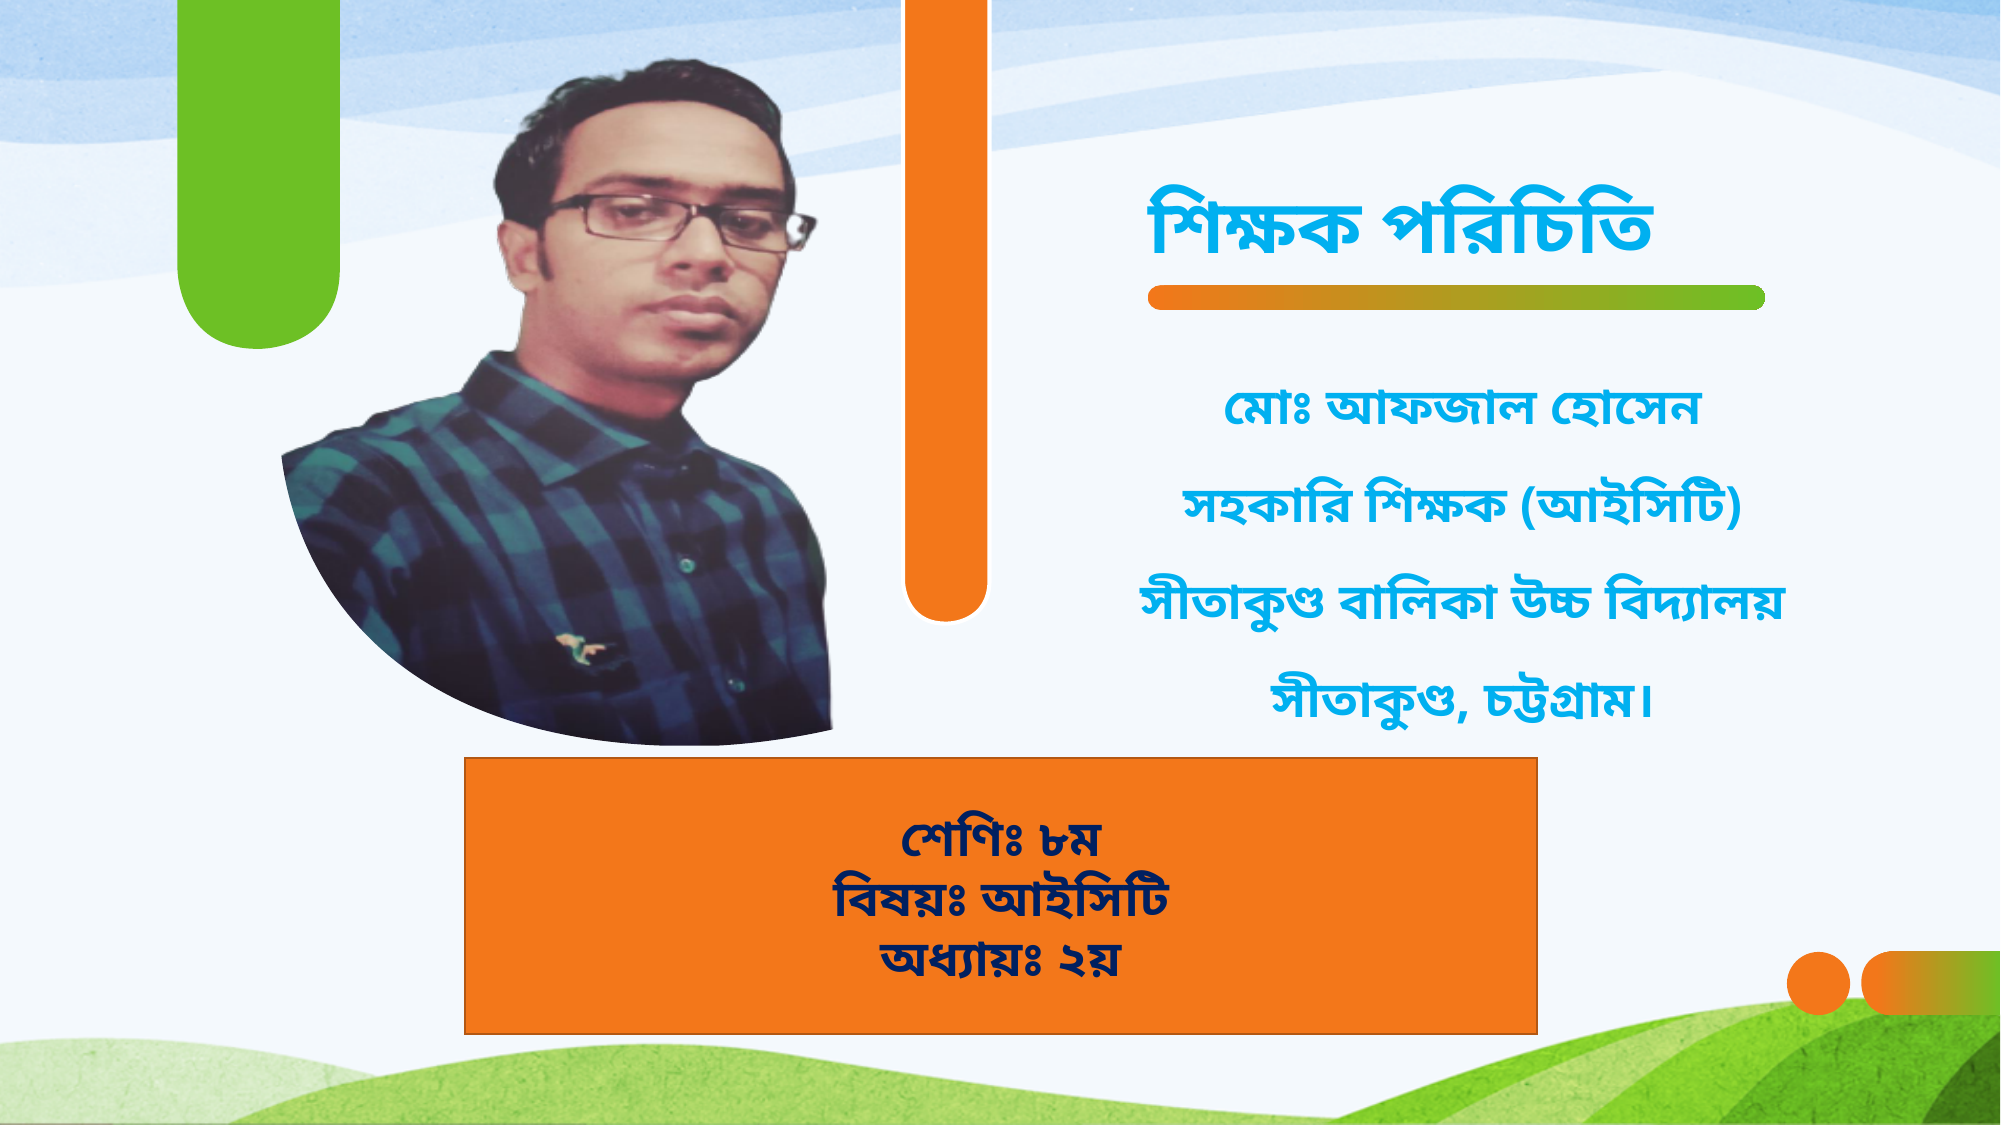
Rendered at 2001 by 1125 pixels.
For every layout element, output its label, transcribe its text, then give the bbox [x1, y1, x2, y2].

picture [0, 0, 2001, 1125]
title শিক্ষক পরিচিতি [1133, 148, 1873, 278]
list মোঃ আফজাল হোসেন সহকারি শিক্ষক (আইসিটি) সীতাকুণ্ড বালিকা উচ্চ বিদ্যালয় সীতাকুণ্ড, চট্টগ্রাম। [1050, 367, 1876, 777]
text_box শেণিঃ ৮ম বিষয়ঃ আইসিটি অধ্যায়ঃ ২য় [464, 757, 1538, 1035]
